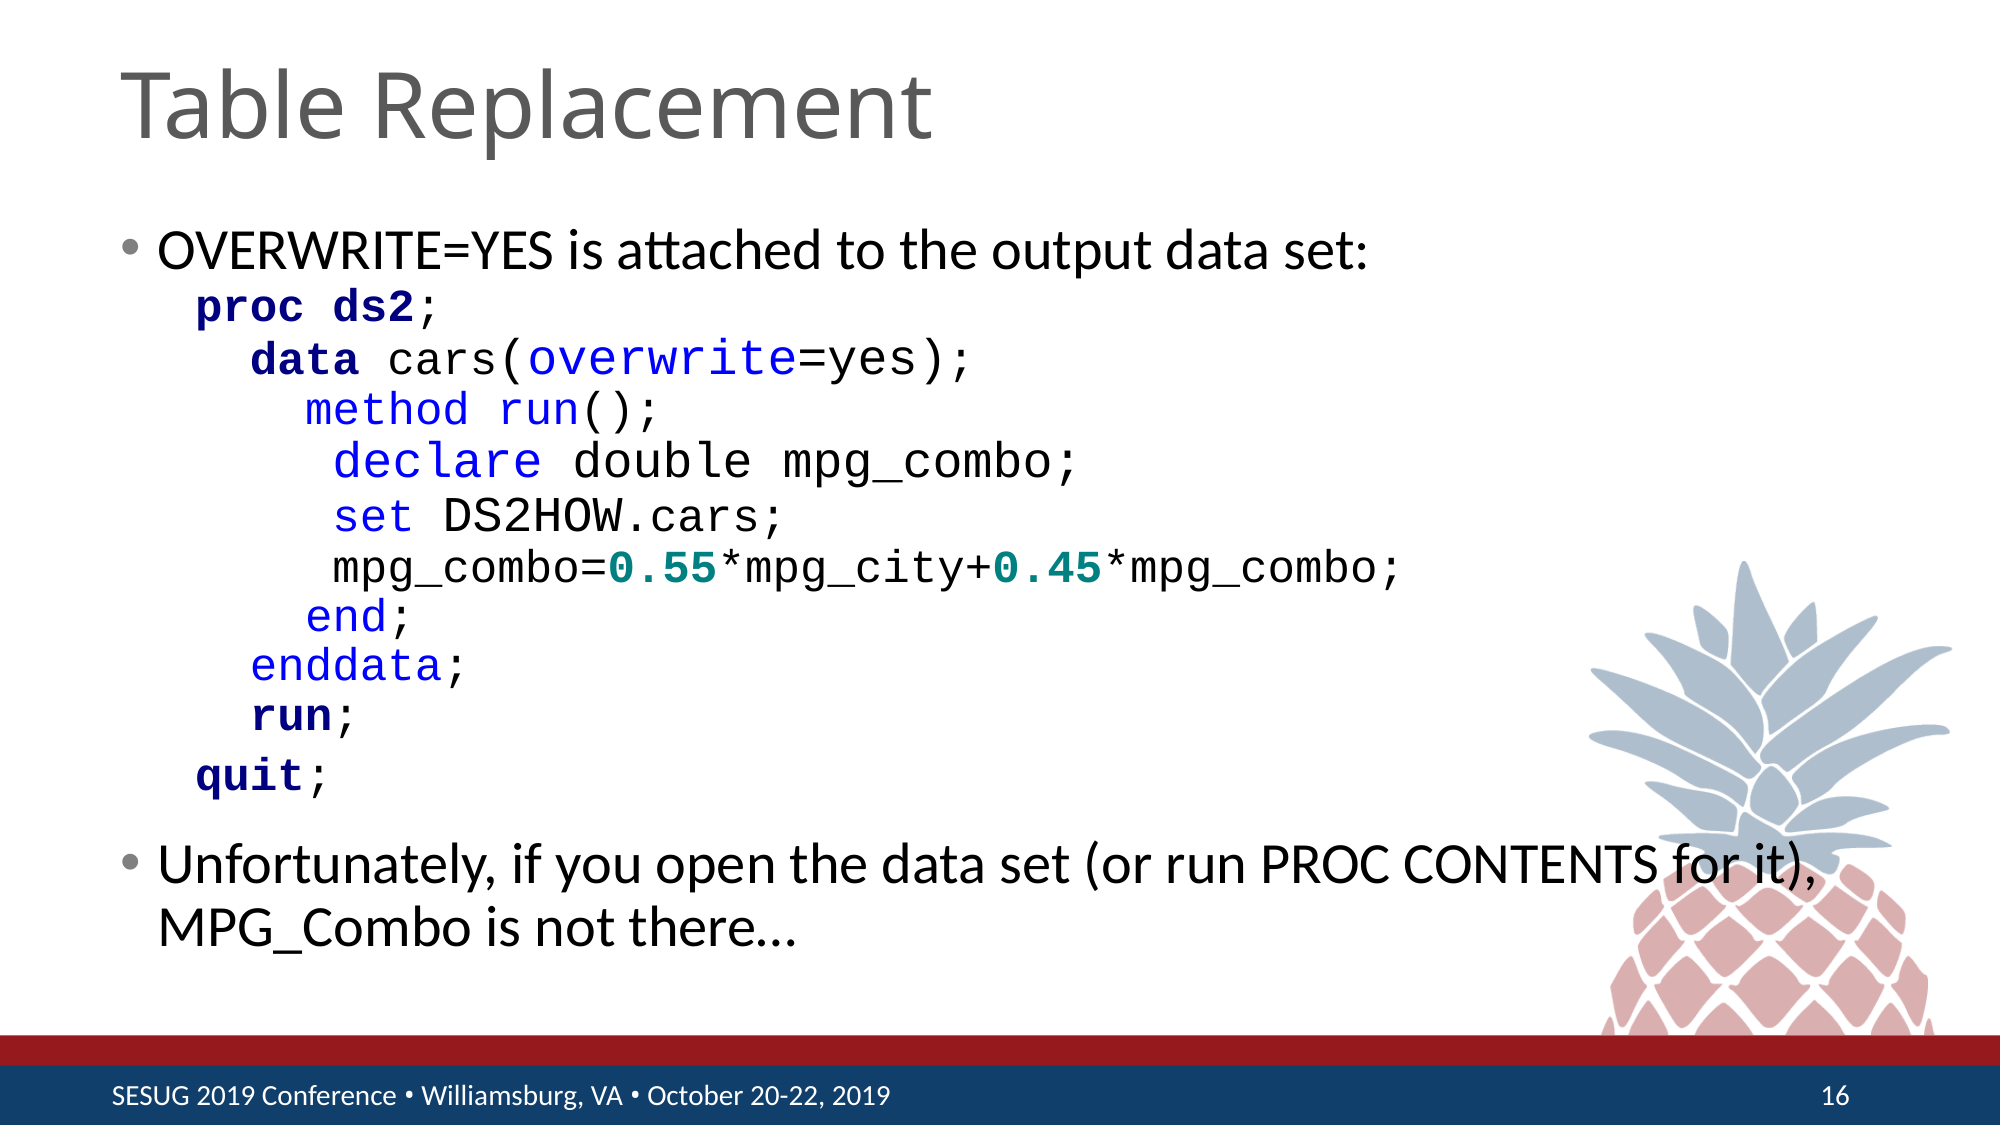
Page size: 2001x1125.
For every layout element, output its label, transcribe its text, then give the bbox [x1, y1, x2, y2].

list OVERWRITE=YES is attached to the output data set: proc ds2; data cars(overwrite=yes); method run(); declare double mpg_combo; set DS2HOW.cars; mpg_combo=0.55*mpg_city+0.45*mpg_combo; end; enddata; run; quit; Unfortunately, if you open the data set (or run PROC CONTENTS for it), MPG_Combo is not there… [105, 211, 1909, 1037]
title Table Replacement [105, 0, 1899, 211]
